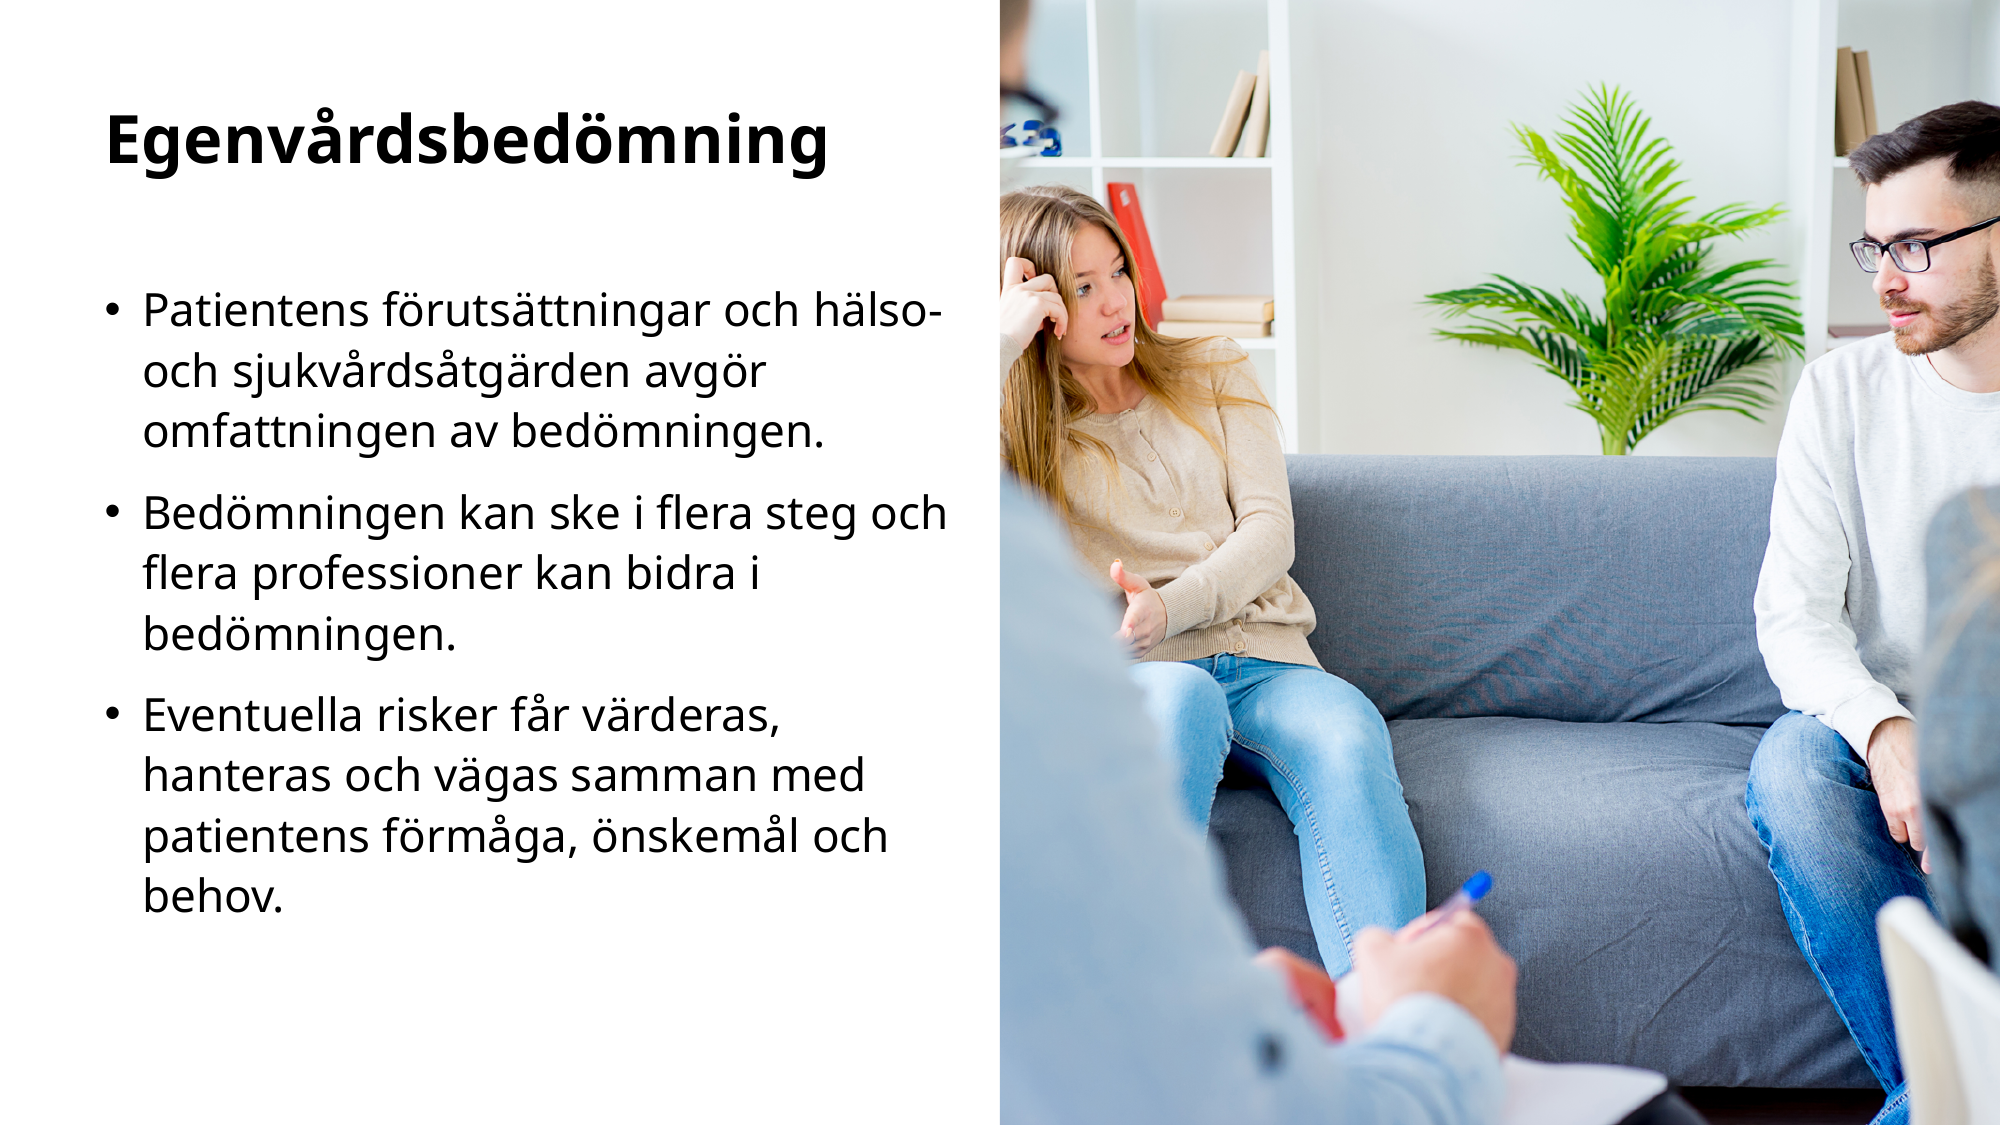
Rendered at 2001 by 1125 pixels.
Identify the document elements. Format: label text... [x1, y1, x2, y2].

picture [999, 0, 2000, 1125]
list Patientens förutsättningar och hälso- och sjukvårdsåtgärden avgör omfattningen av bedömningen. Bedömningen kan ske i flera steg och flera professioner kan bidra i bedömningen. Eventuella risker får värderas, hanteras och vägas samman med patientens förmåga, önskemål och behov. [104, 268, 953, 1021]
title Egenvårdsbedömning [104, 88, 953, 266]
